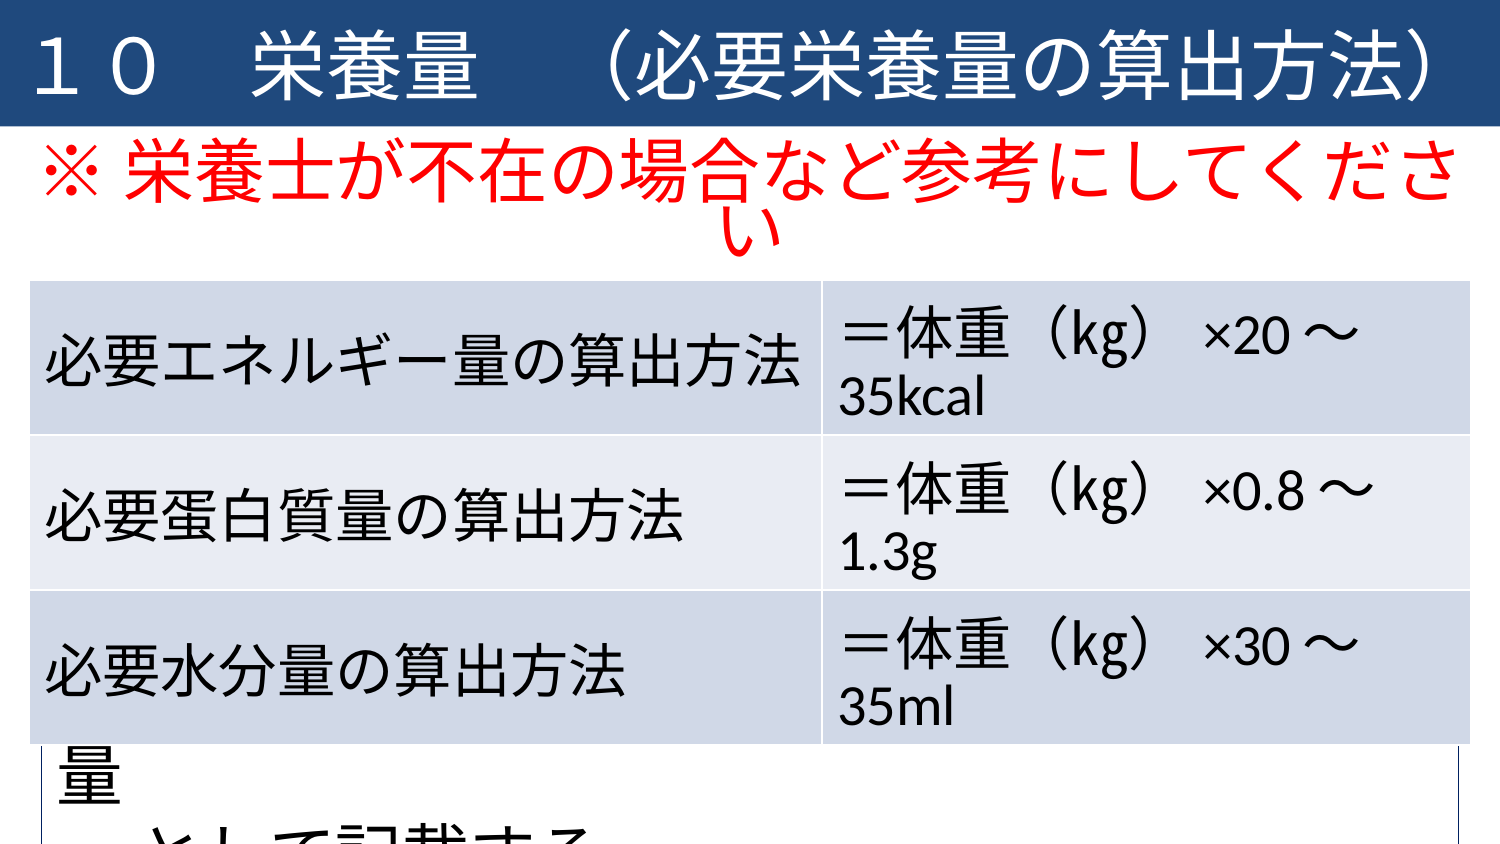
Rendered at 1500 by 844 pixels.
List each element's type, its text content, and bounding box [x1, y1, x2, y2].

table_header ＝体重（㎏）×20～35kcal [823, 281, 1470, 434]
table_cell ＝体重（㎏）×30～35ml [823, 591, 1470, 744]
title １０ 栄養量 （必要栄養量の算出方法） [0, 0, 1500, 127]
text_box ※制限指示がある場合は，その指示量を必要量 として記載する． [41, 746, 1459, 844]
table_cell ＝体重（㎏）×0.8～1.3g [823, 436, 1470, 589]
table_header 必要エネルギー量の算出方法 [30, 281, 821, 434]
table_cell 必要蛋白質量の算出方法 [30, 436, 821, 589]
table_cell 必要水分量の算出方法 [30, 591, 821, 744]
list ※栄養士が不在の場合など参考にしてください [17, 150, 1483, 269]
